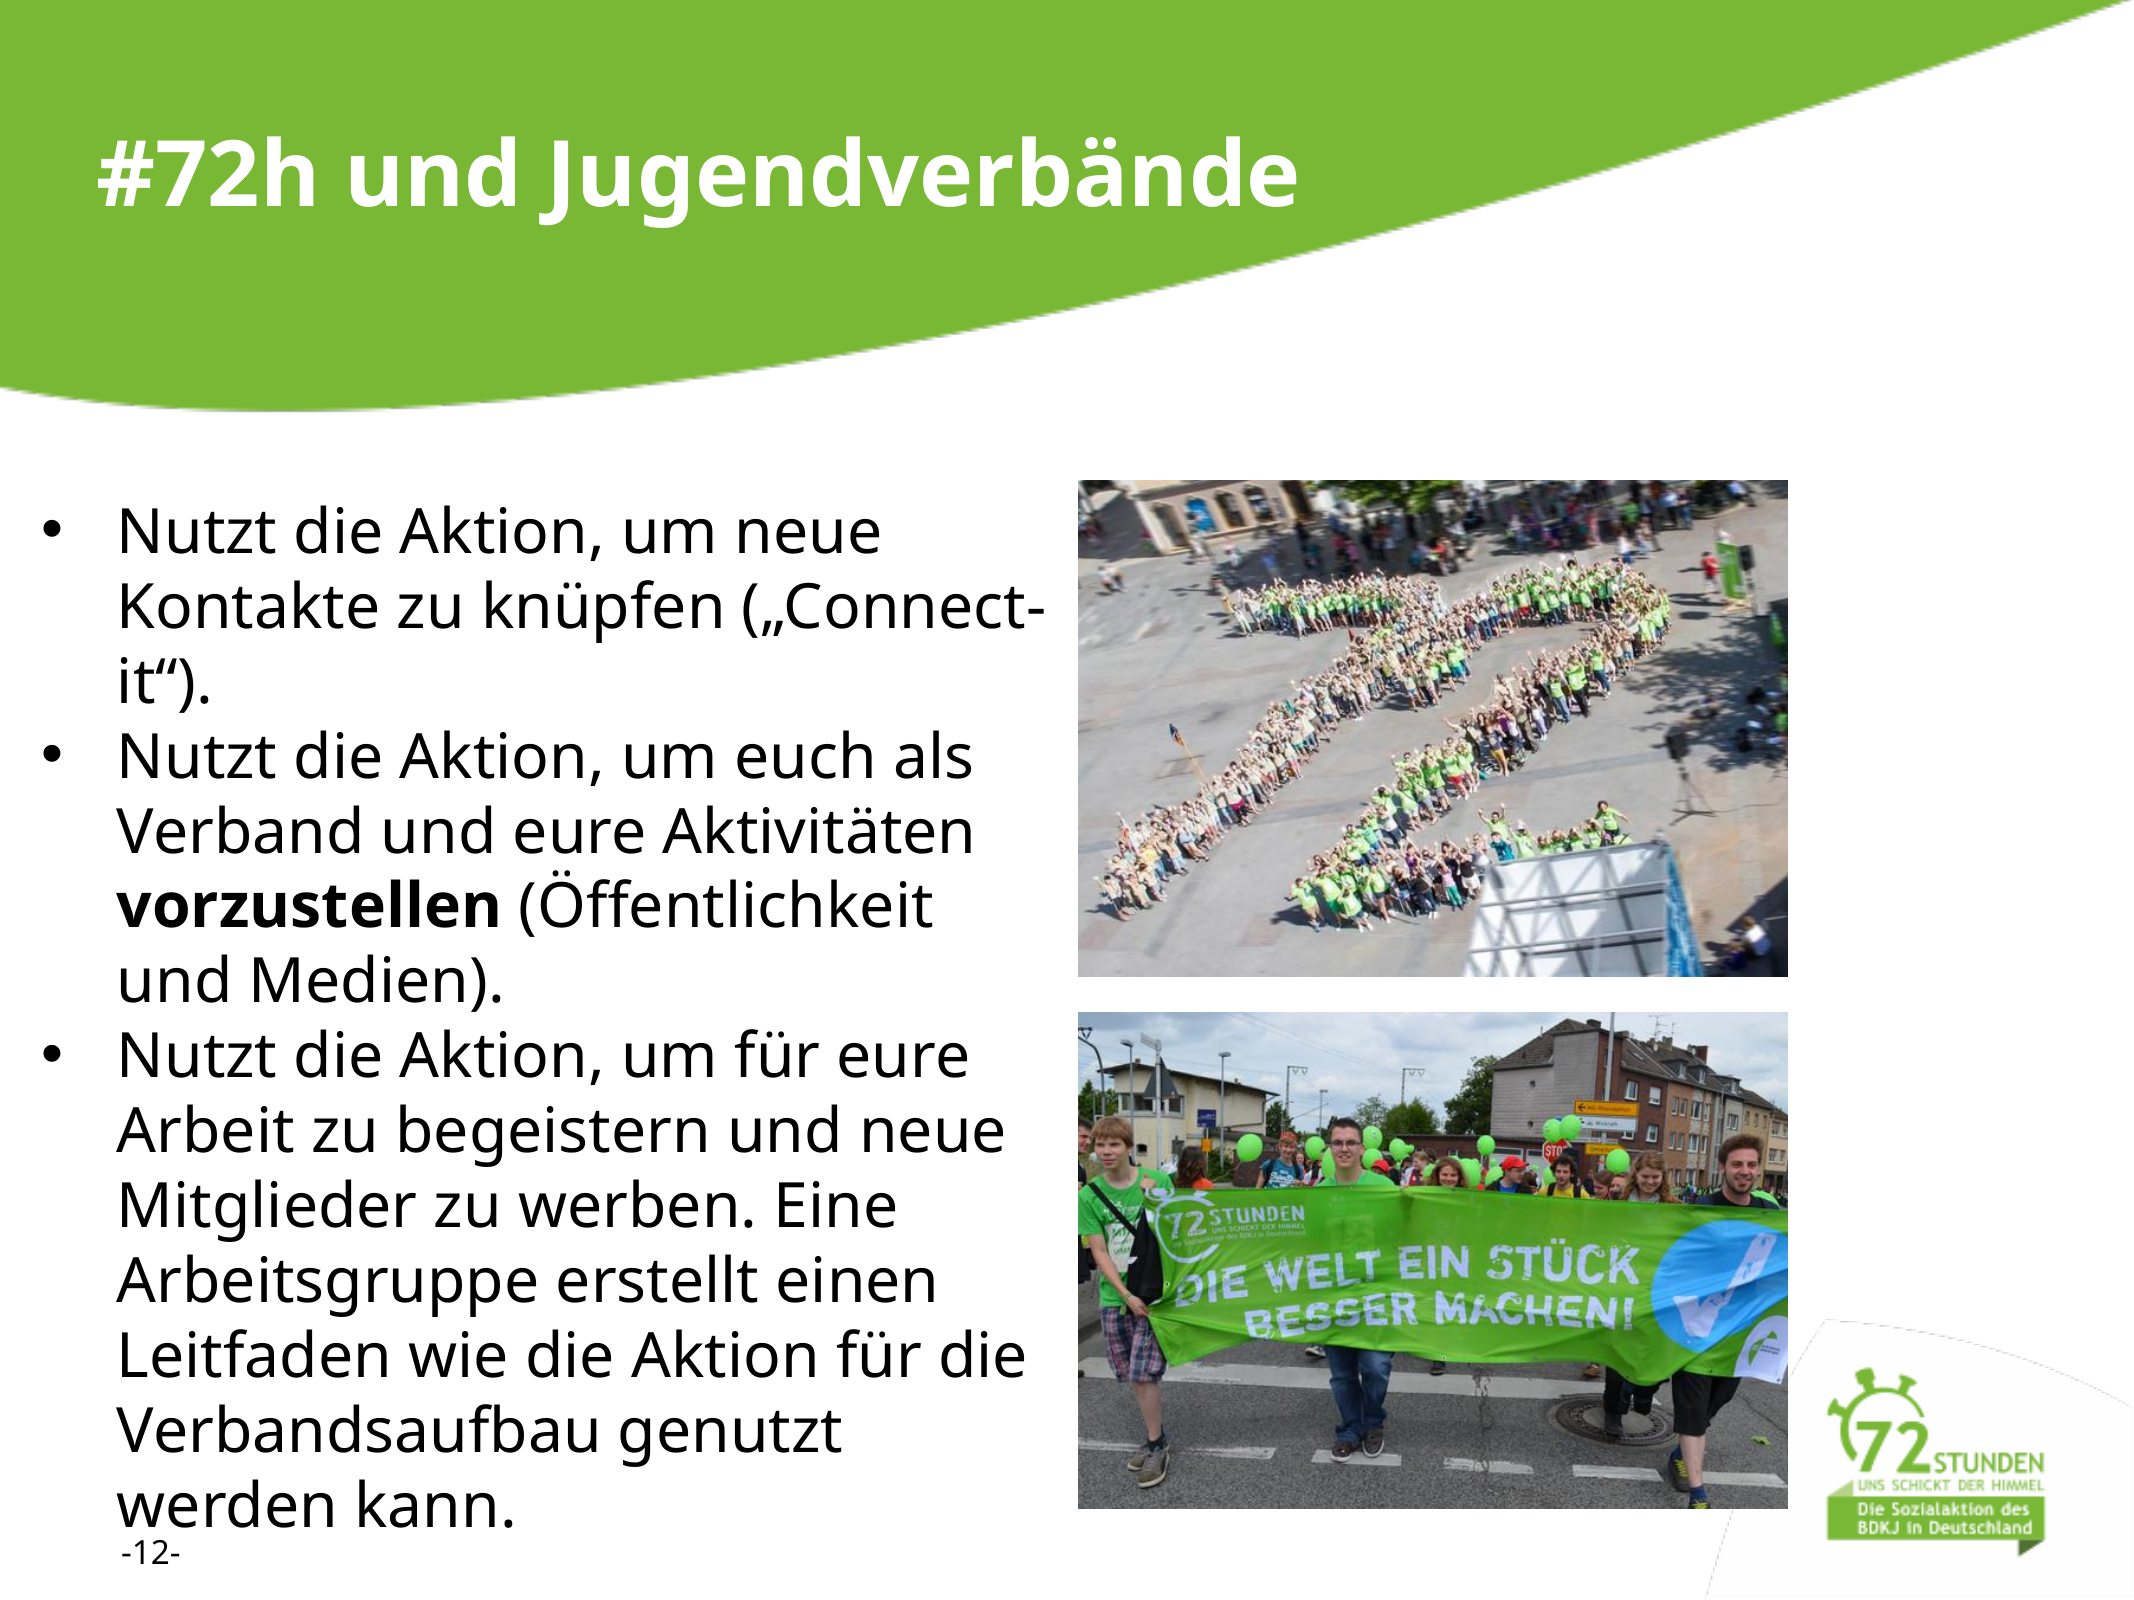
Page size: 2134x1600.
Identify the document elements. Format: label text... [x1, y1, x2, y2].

picture [1078, 1012, 2134, 1599]
picture [1078, 479, 1788, 977]
text_box Nutzt die Aktion, um neue Kontakte zu knüpfen („Connect-it“). Nutzt die Aktion, um euch als Verband und eure Aktivitäten vorzustellen (Öffentlichkeit und Medien). Nutzt die Aktion, um für eure Arbeit zu begeistern und neue Mitglieder zu werben. Eine Arbeitsgruppe erstellt einen Leitfaden wie die Aktion für die Verbandsaufbau genutzt werden kann. [27, 483, 1079, 1548]
text_box #72h und Jugendverbände [96, 114, 1519, 247]
text_box -12- [106, 1548, 240, 1577]
picture [0, 0, 2134, 439]
